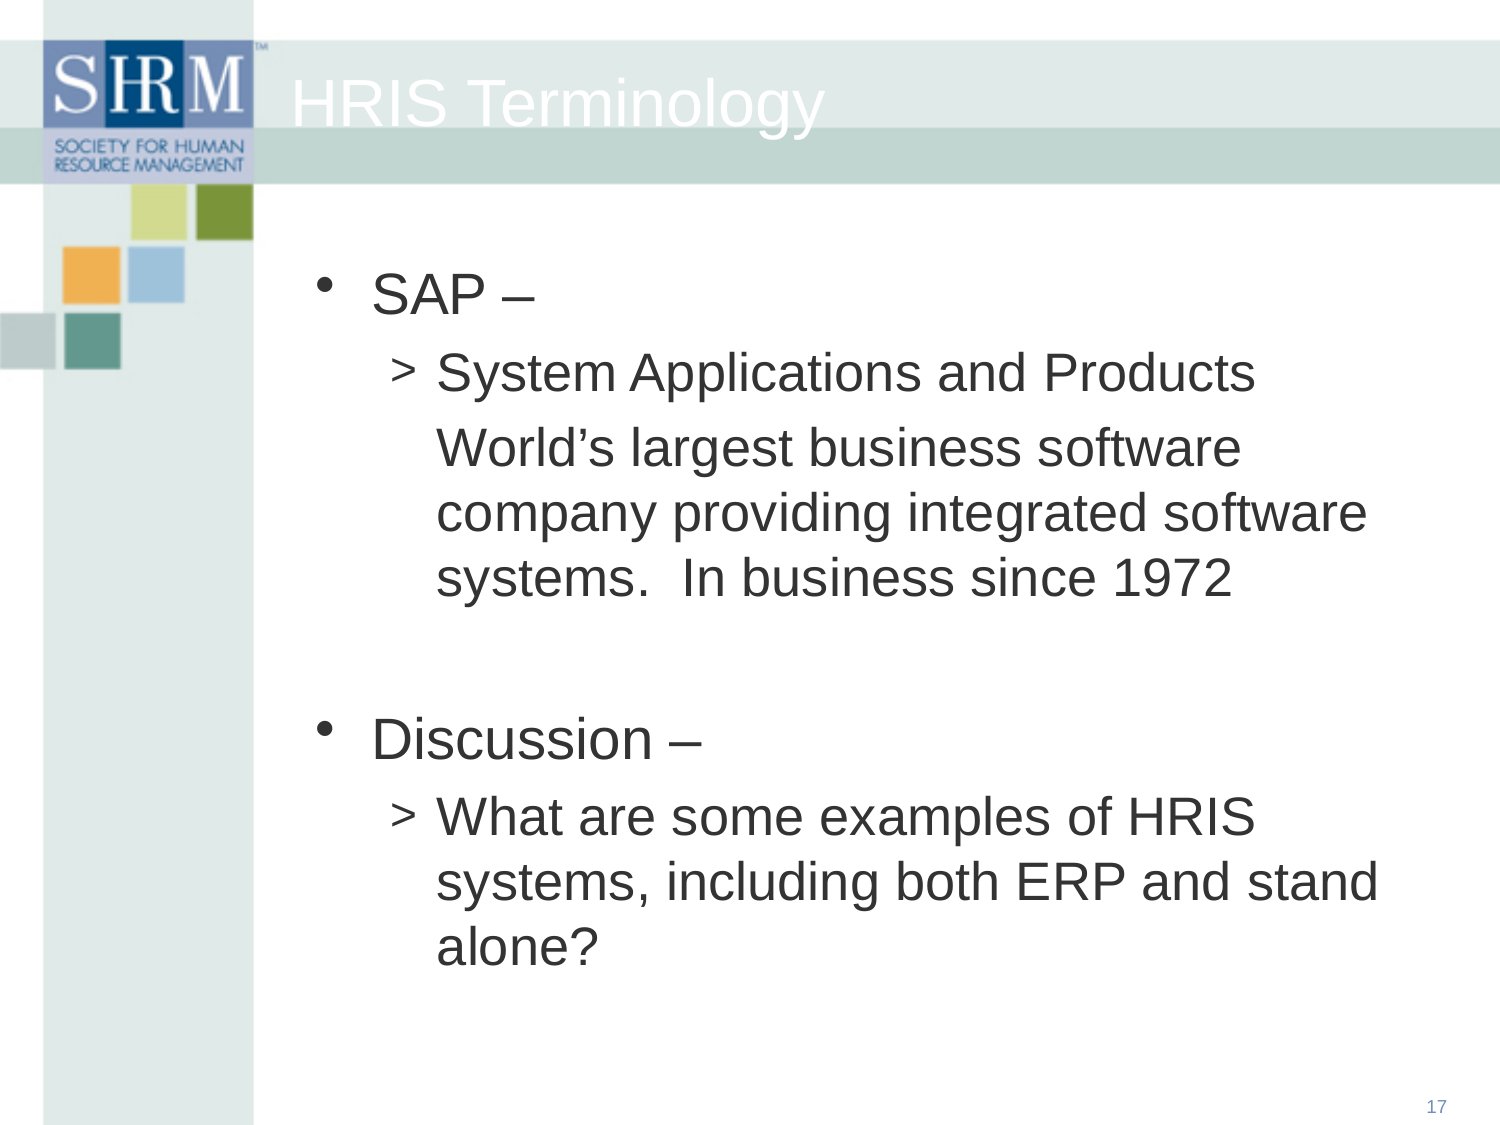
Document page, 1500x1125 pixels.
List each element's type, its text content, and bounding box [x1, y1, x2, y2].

slide_number 17 [1399, 1087, 1463, 1125]
title HRIS Terminology [274, 0, 1463, 202]
picture [0, 0, 1500, 1125]
list SAP – System Applications and Products World’s largest business software company providing integrated software systems. In business since 1972 Discussion – What are some examples of HRIS systems, including both ERP and stand alone? [299, 248, 1426, 1006]
